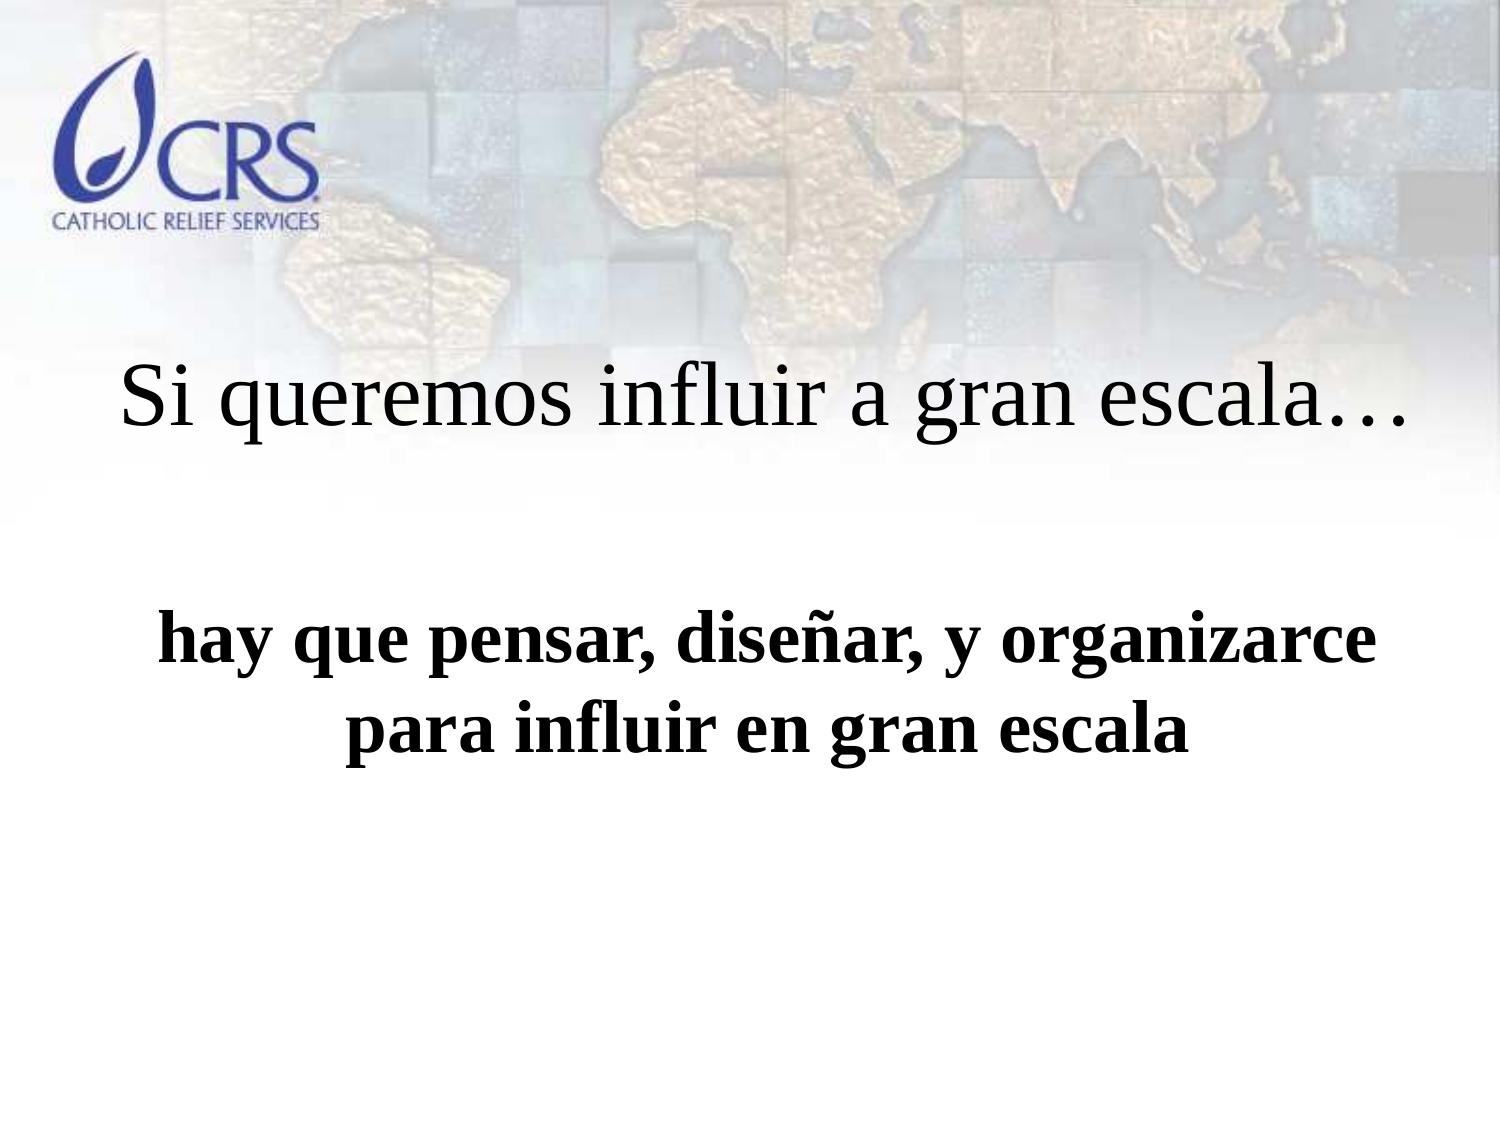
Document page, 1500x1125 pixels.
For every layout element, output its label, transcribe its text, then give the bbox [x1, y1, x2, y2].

picture [0, 0, 1500, 1125]
subtitle Si queremos influir a gran escala… hay que pensar, diseñar, y organizarce para influir en gran escala [88, 326, 1447, 823]
